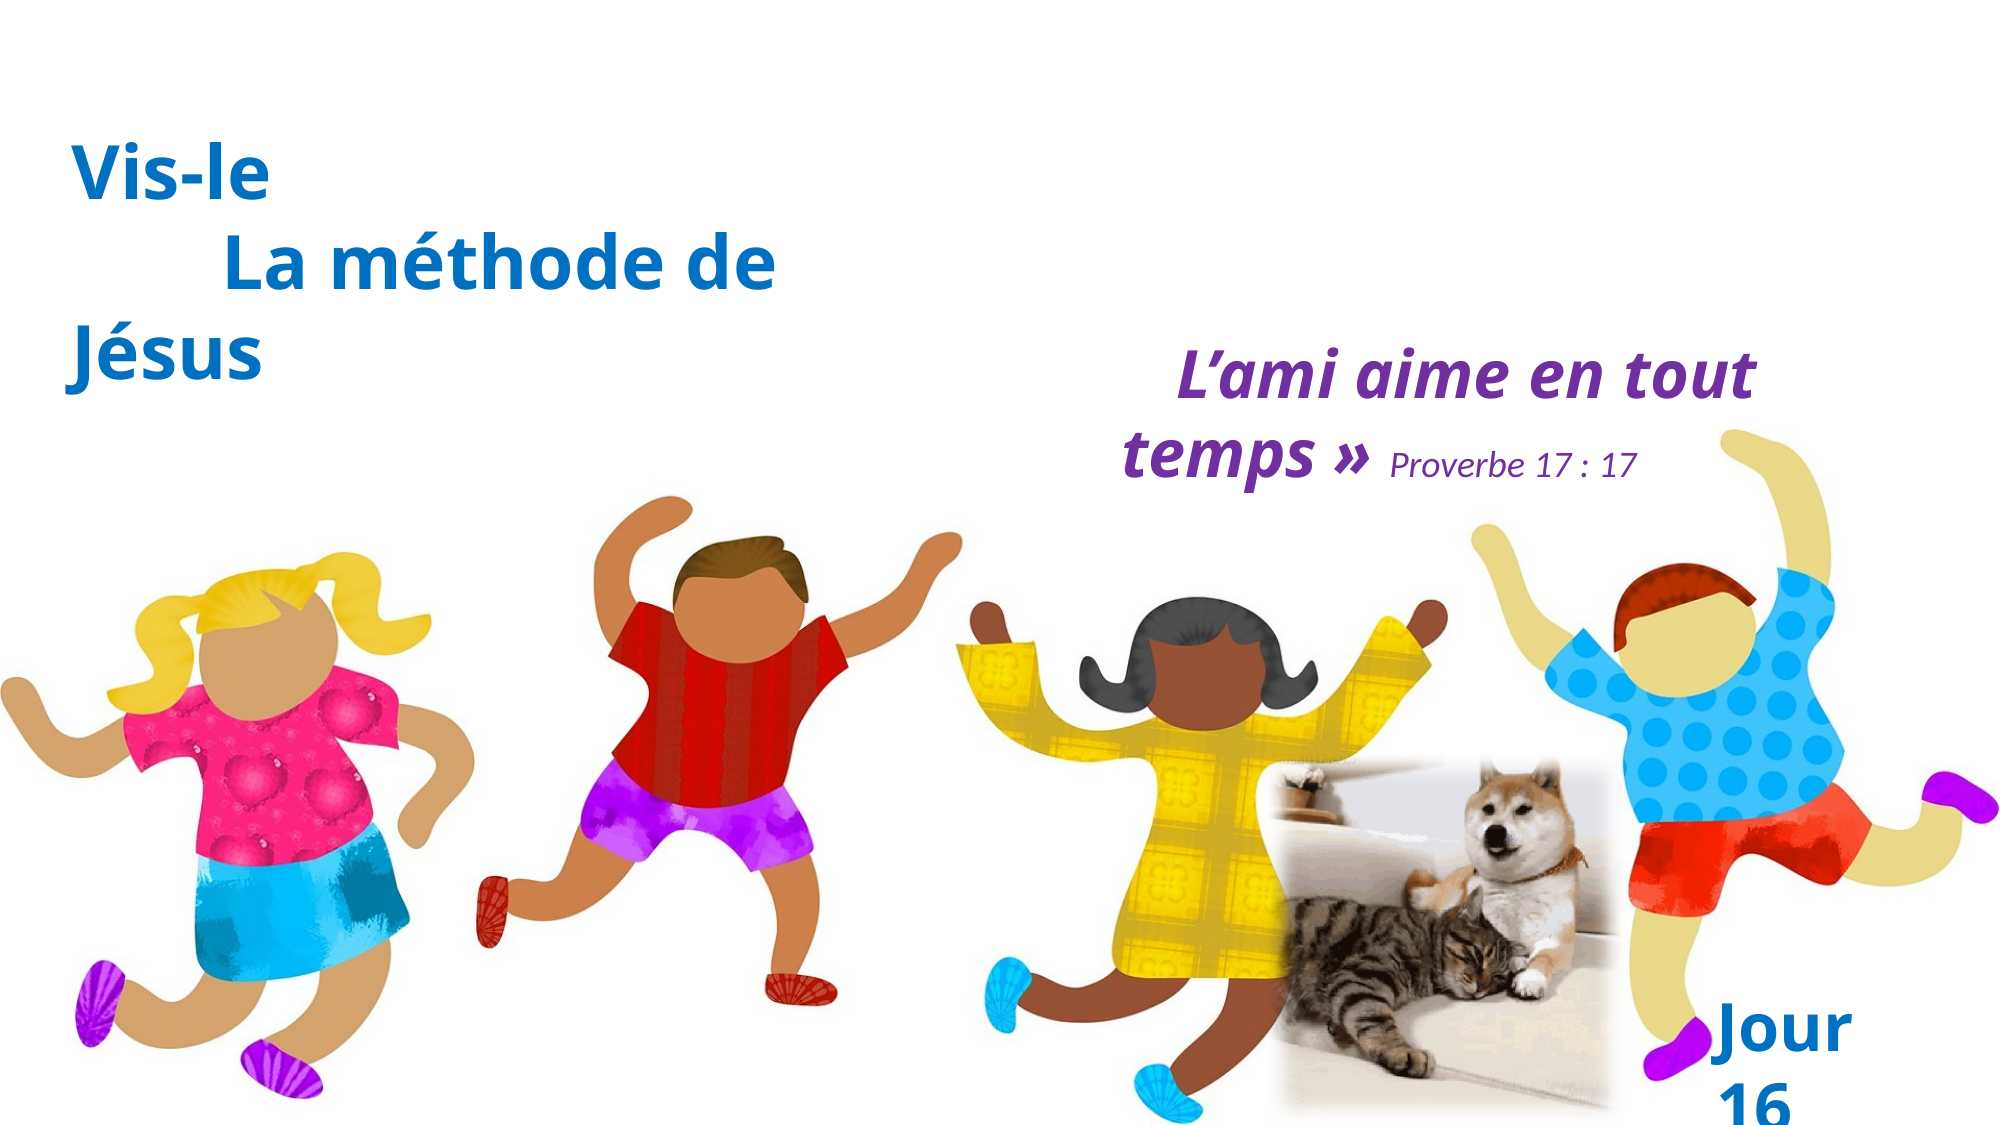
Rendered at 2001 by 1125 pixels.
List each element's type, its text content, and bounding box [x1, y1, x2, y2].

picture [0, 429, 2000, 1125]
text_box Vis-le La méthode de Jésus [56, 116, 949, 402]
text_box « L’ami aime en tout temps » Proverbe 17 : 17 [1106, 323, 1957, 429]
